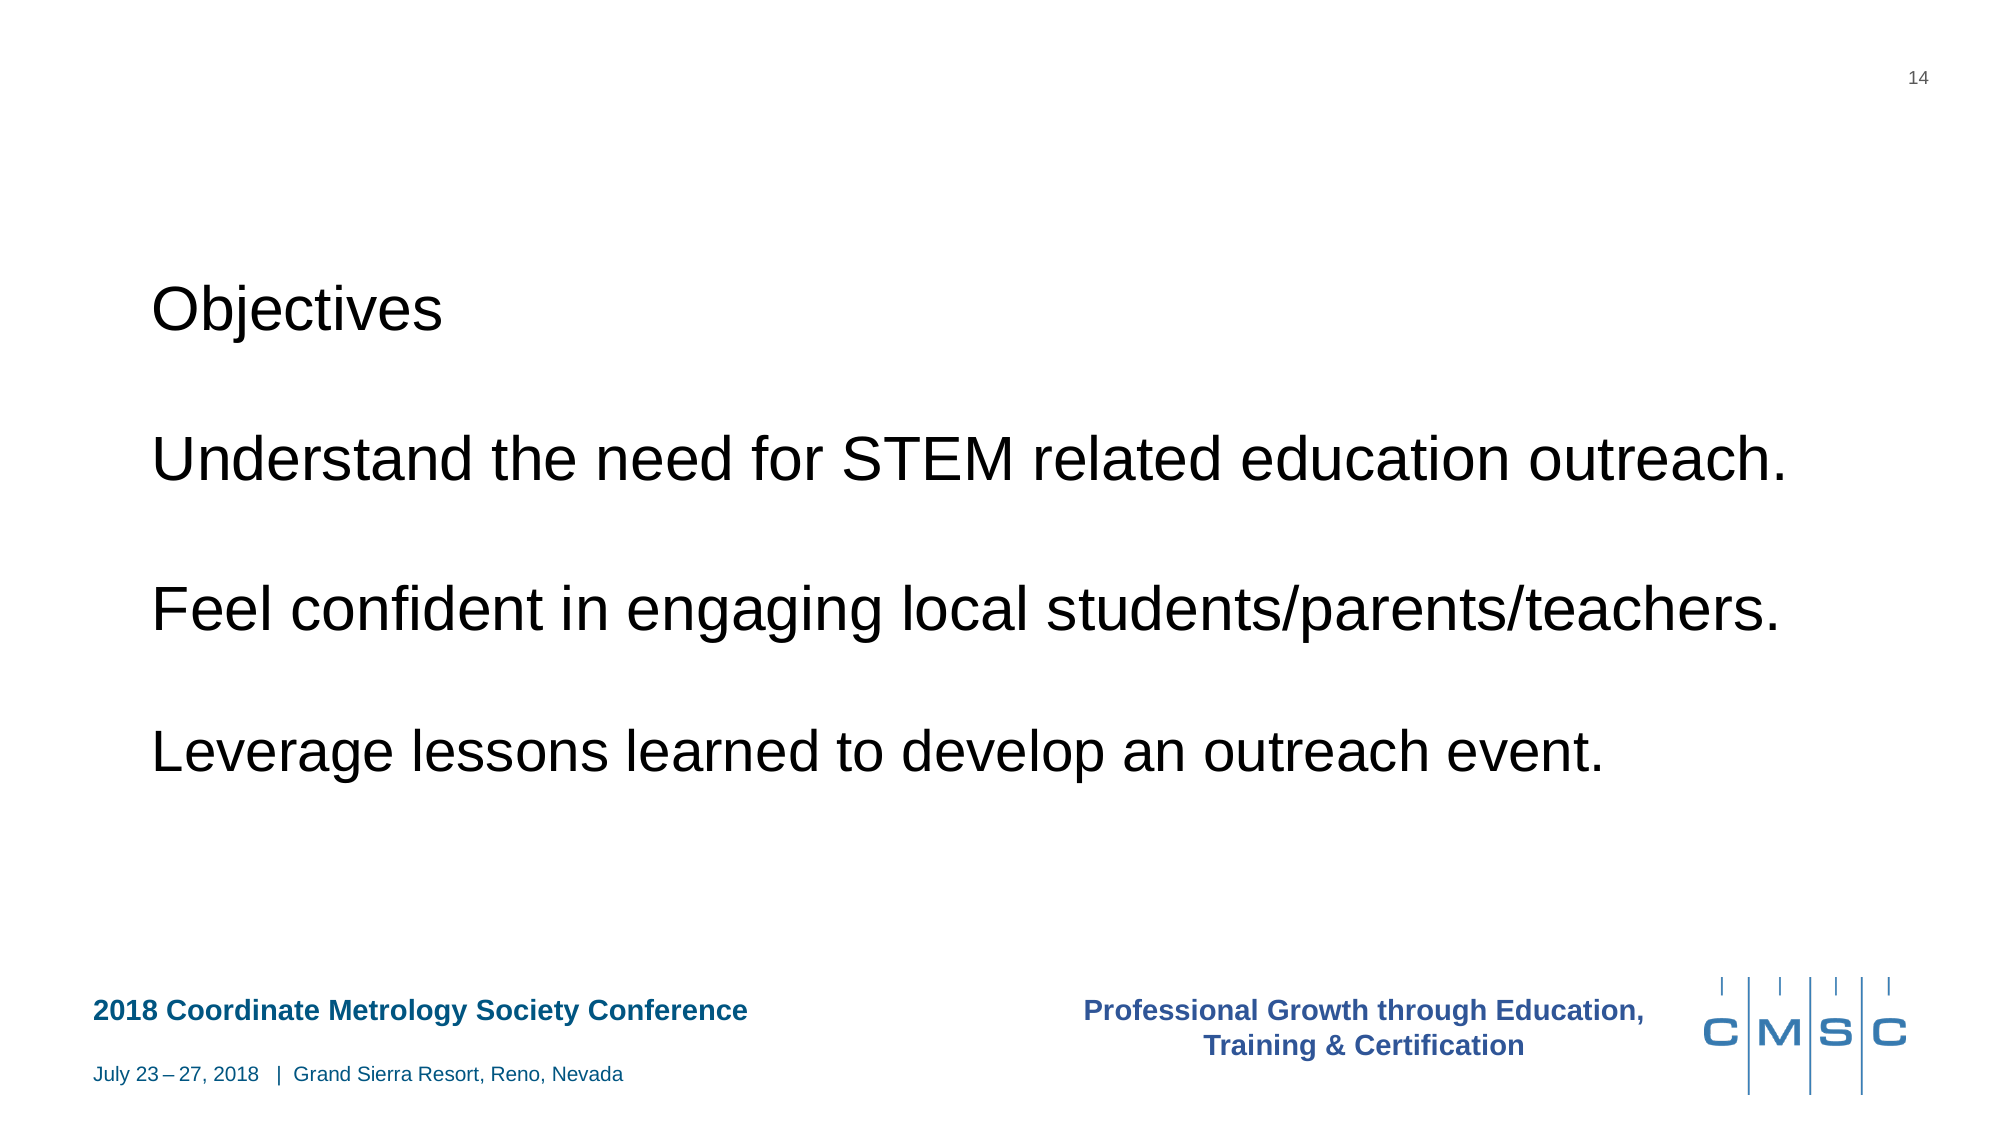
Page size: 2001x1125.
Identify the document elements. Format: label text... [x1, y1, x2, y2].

picture [1704, 977, 1906, 1095]
slide_number 14 [1479, 46, 1930, 107]
text_box Objectives Understand the need for STEM related education outreach. Feel confident in engaging local students/parents/teachers. Leverage lessons learned to develop an outreach event. [137, 260, 1977, 791]
